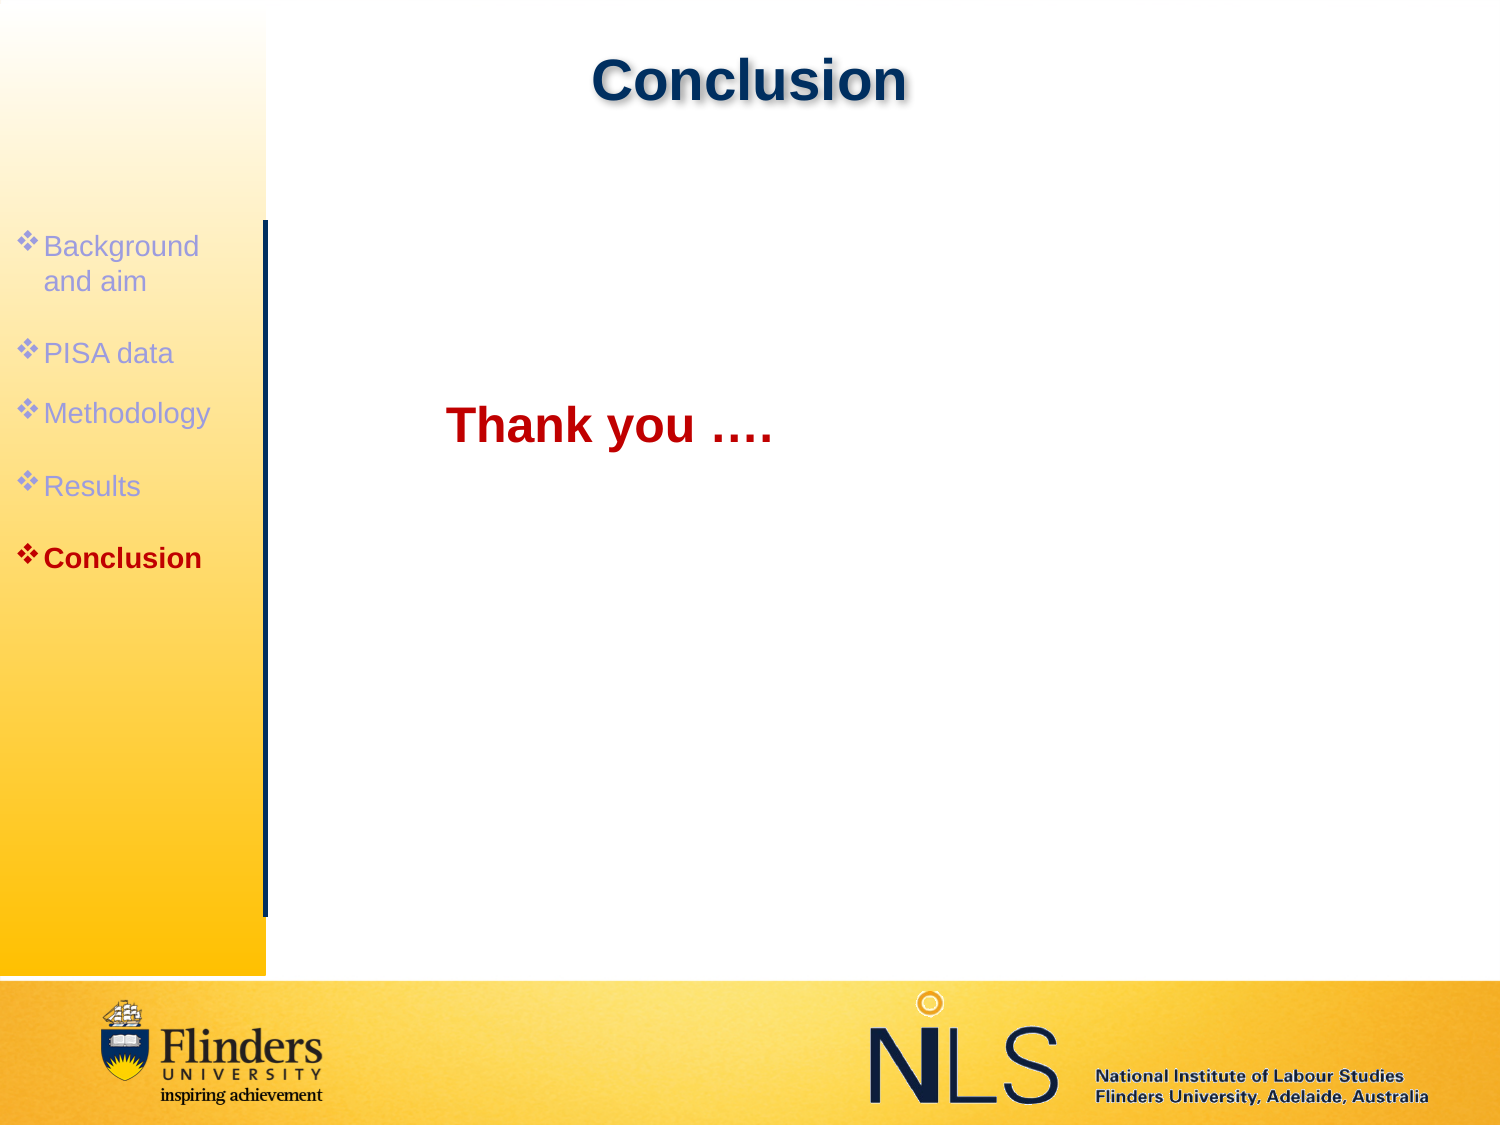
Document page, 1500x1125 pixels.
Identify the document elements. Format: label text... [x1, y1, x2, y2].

picture [0, 0, 1500, 1125]
text_box [0, 4, 266, 976]
text_box Background and aim PISA data Methodology Results Conclusion [0, 220, 254, 615]
text_box Thank you …. [431, 385, 1140, 460]
title Conclusion [112, 16, 1388, 138]
